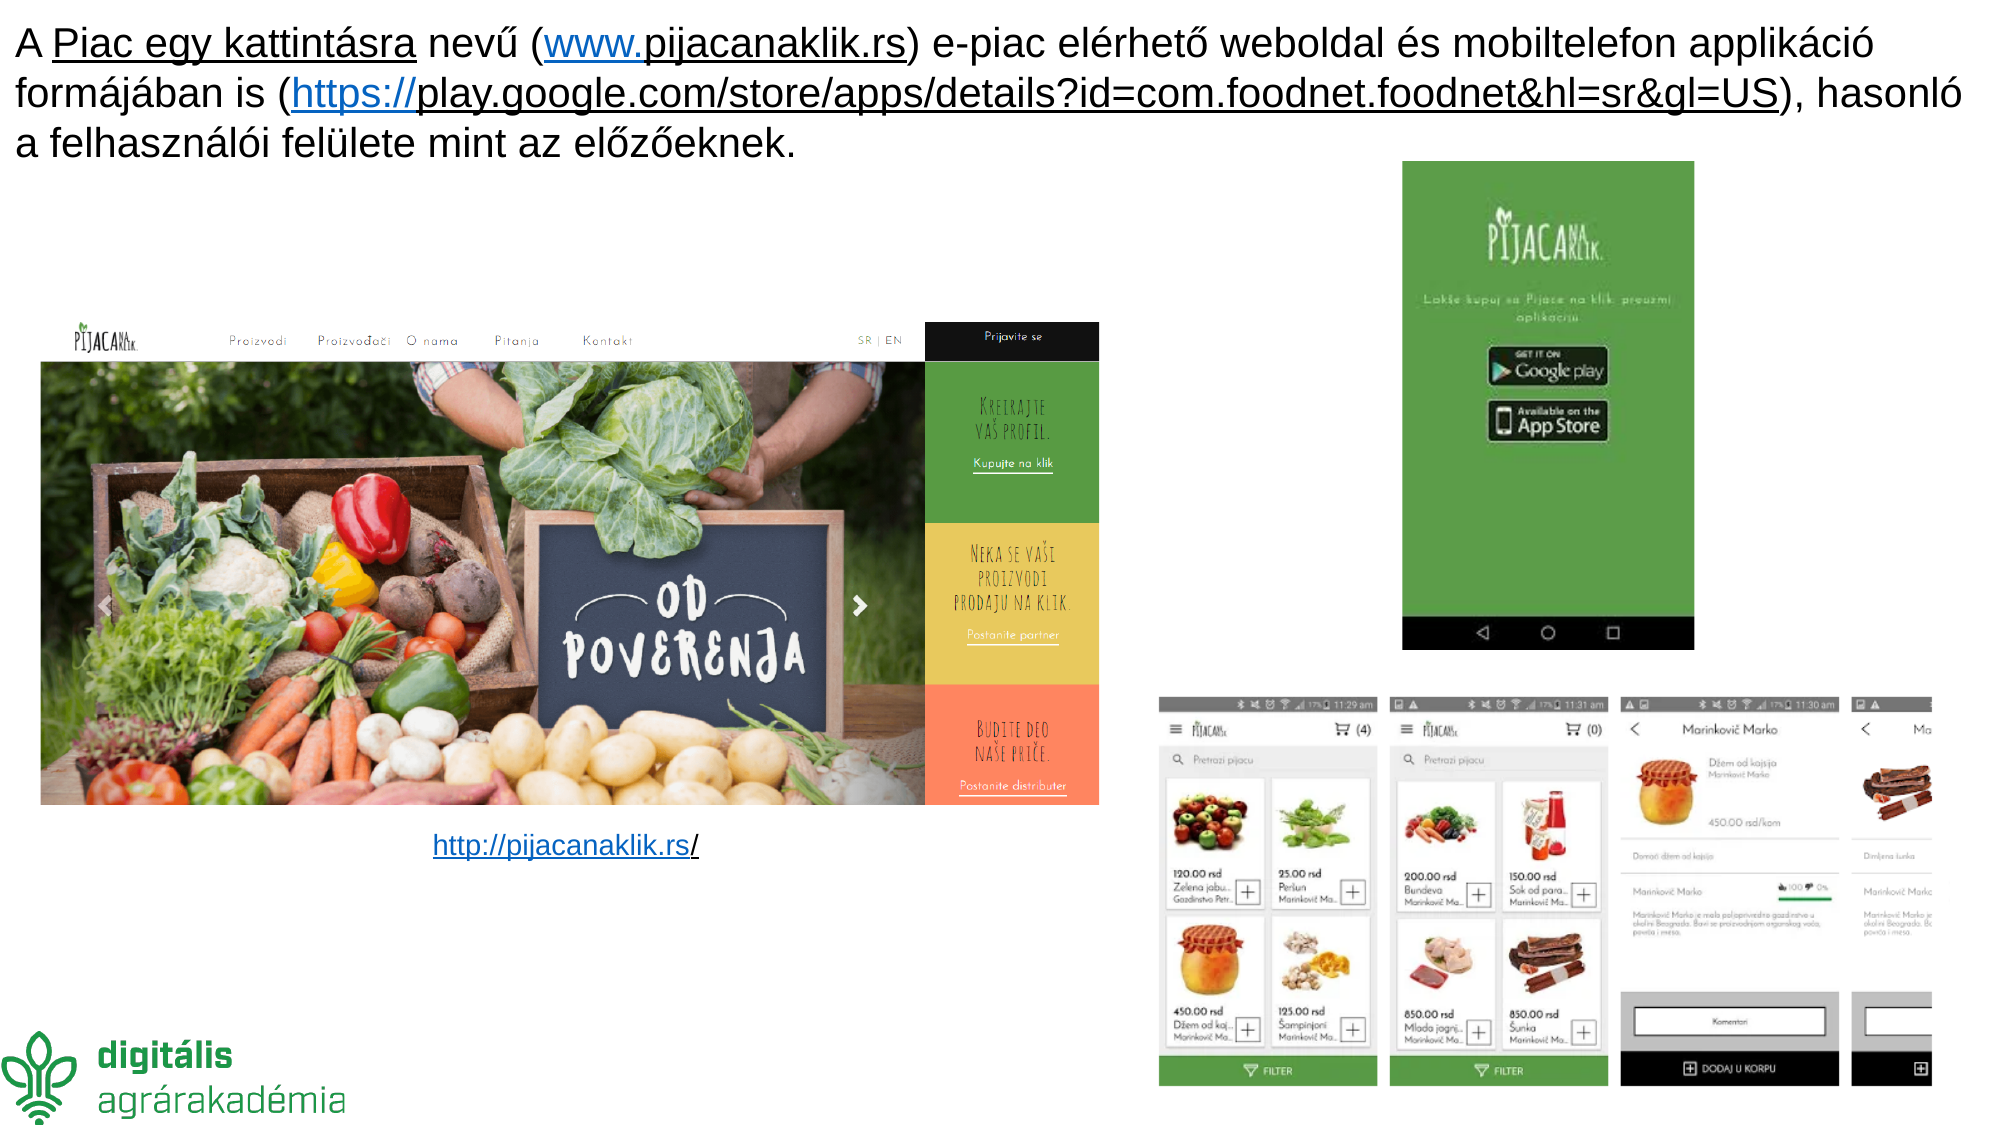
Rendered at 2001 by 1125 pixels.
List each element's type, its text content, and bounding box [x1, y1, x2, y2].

text_box http://pijacanaklik.rs/ [417, 818, 723, 869]
picture [1402, 161, 1695, 650]
picture [0, 1031, 345, 1125]
picture [40, 321, 1100, 805]
picture [1147, 686, 1950, 1104]
text_box A Piac egy kattintásra nevű (www.pijacanaklik.rs) e-piac elérhető weboldal és mobiltelefon applikáció formájában is (https://play.google.com/store/apps/details?id=com.foodnet.foodnet&hl=sr&gl=US), hasonló a felhasználói felülete mint az előzőeknek. [0, 8, 2000, 174]
